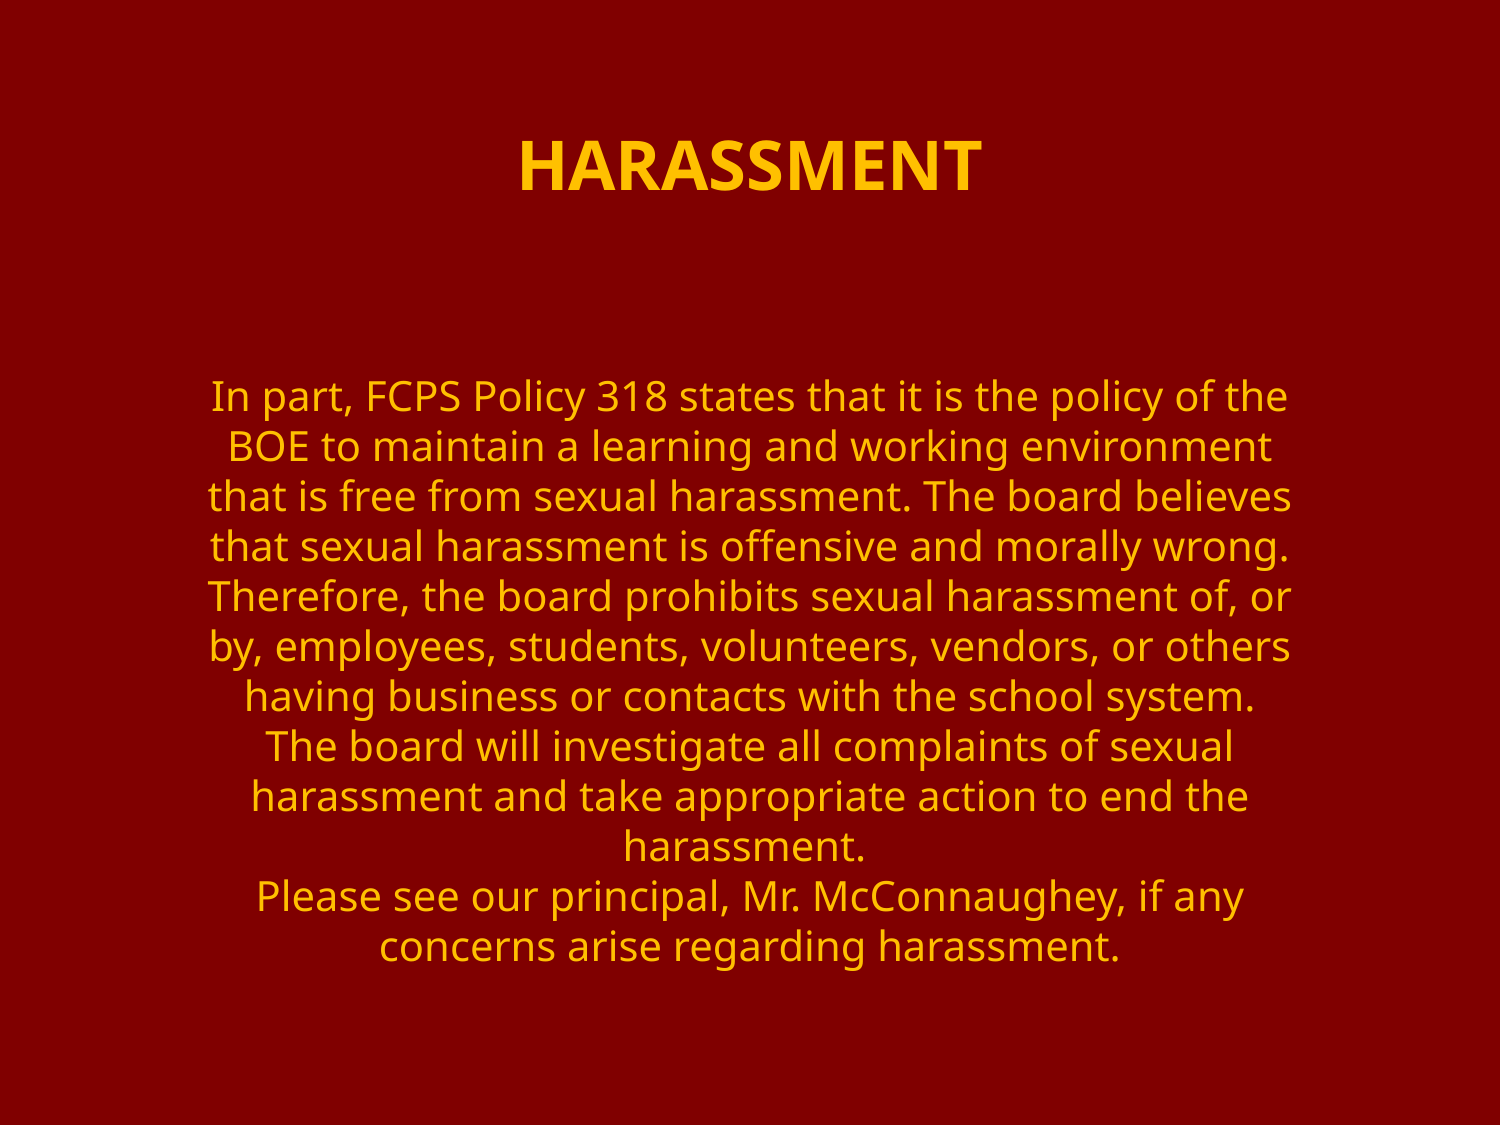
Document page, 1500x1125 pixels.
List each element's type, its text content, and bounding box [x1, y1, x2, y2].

text_box In part, FCPS Policy 318 states that it is the policy of the BOE to maintain a learning and working environment that is free from sexual harassment. The board believes that sexual harassment is offensive and morally wrong. Therefore, the board prohibits sexual harassment of, or by, employees, students, volunteers, vendors, or others having business or contacts with the school system. The board will investigate all complaints of sexual harassment and take appropriate action to end the harassment. Please see our principal, Mr. McConnaughey, if any concerns arise regarding harassment. [191, 362, 1309, 978]
title HARASSMENT [103, 59, 1397, 278]
